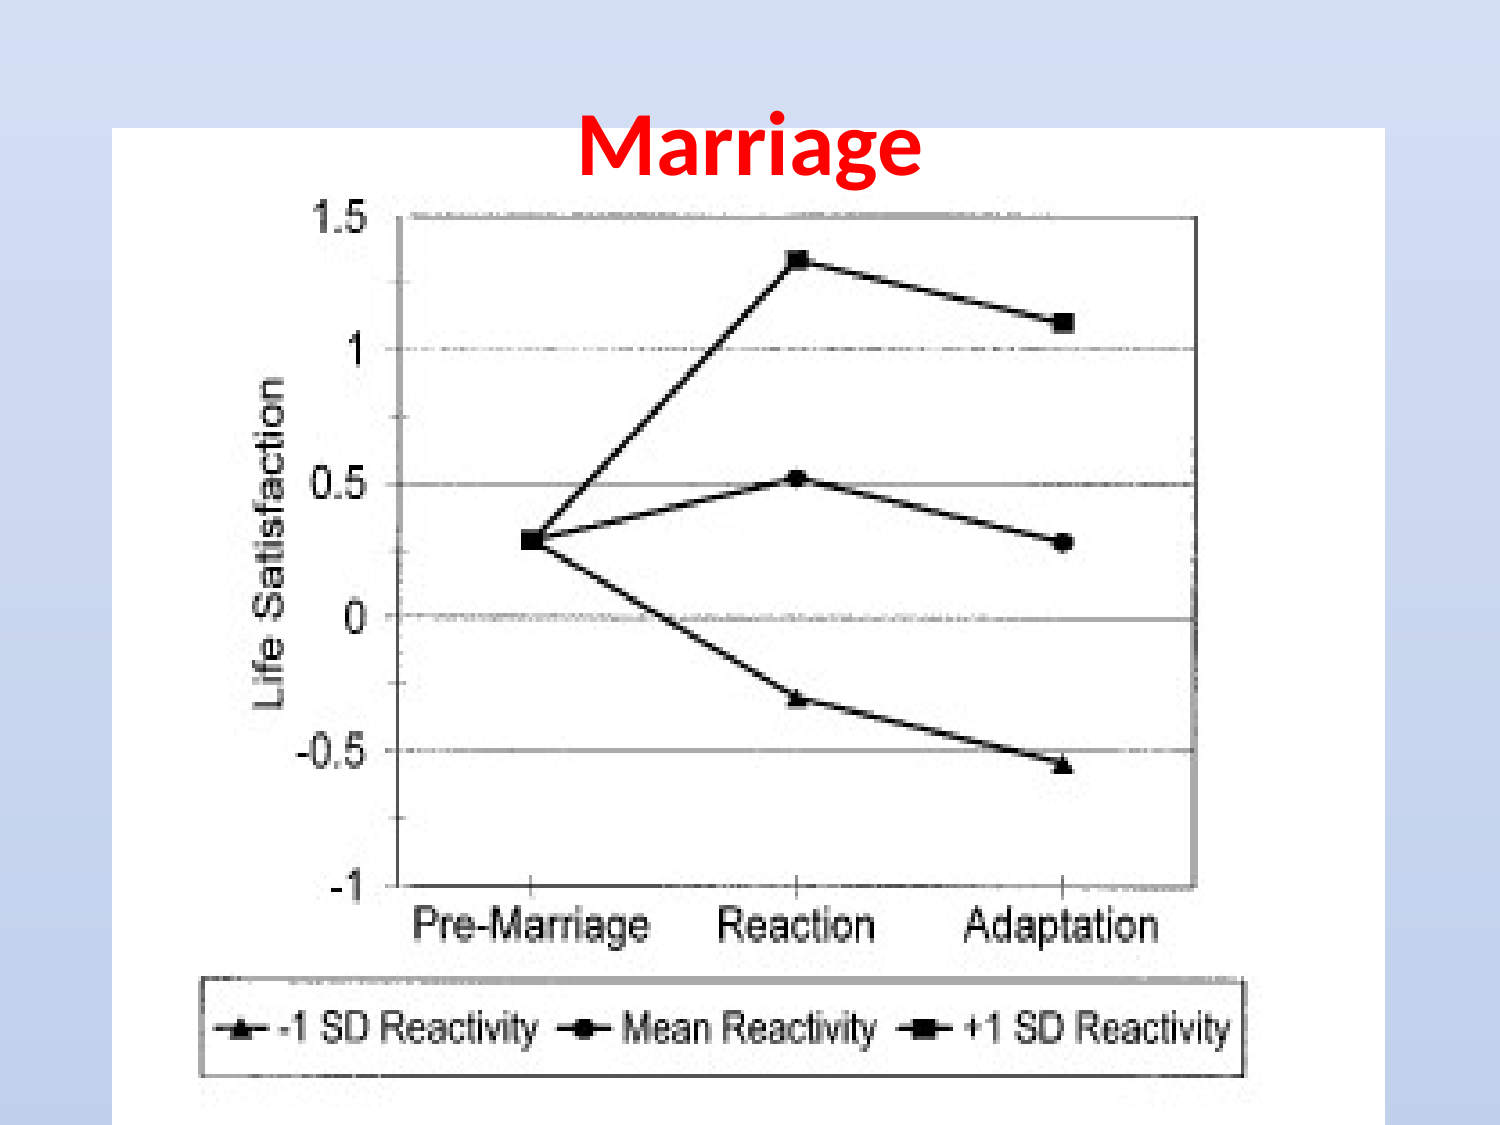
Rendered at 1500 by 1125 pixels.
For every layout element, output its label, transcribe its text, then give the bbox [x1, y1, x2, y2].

picture [112, 128, 1385, 1125]
title Marriage [75, 45, 1425, 233]
